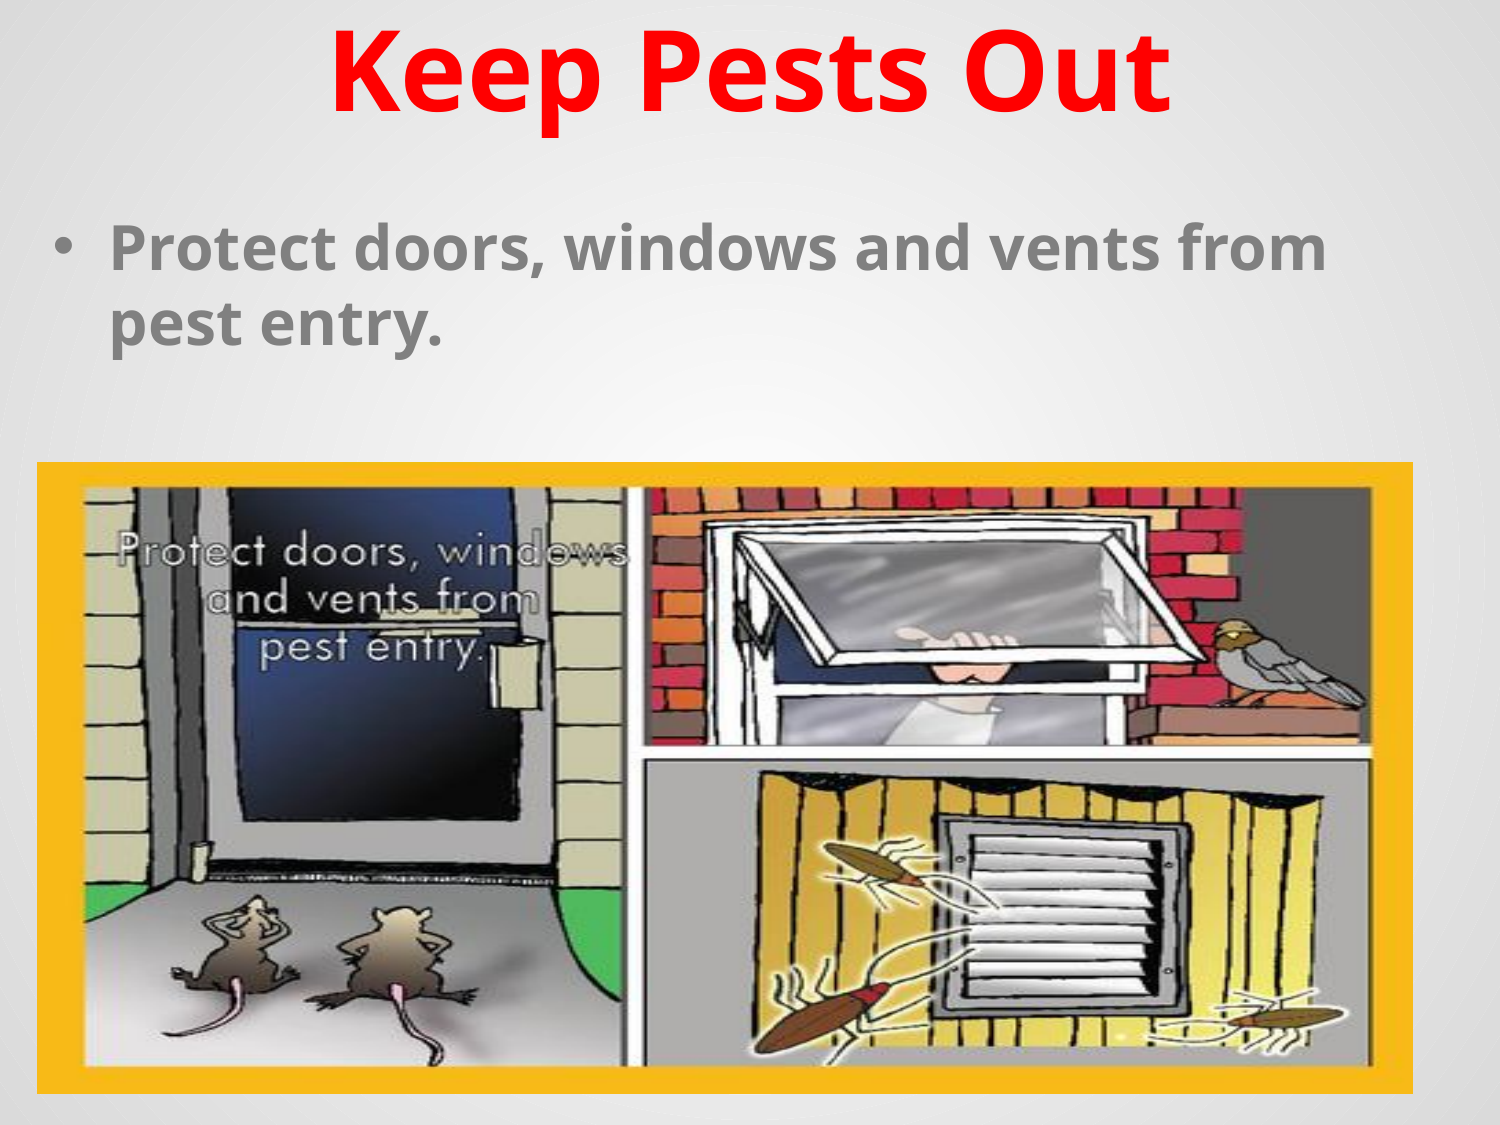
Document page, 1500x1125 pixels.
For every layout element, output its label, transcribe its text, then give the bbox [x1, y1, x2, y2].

title Keep Pests Out [75, 0, 1425, 200]
picture [37, 462, 1413, 1094]
list Protect doors, windows and vents from pest entry. [37, 200, 1450, 388]
